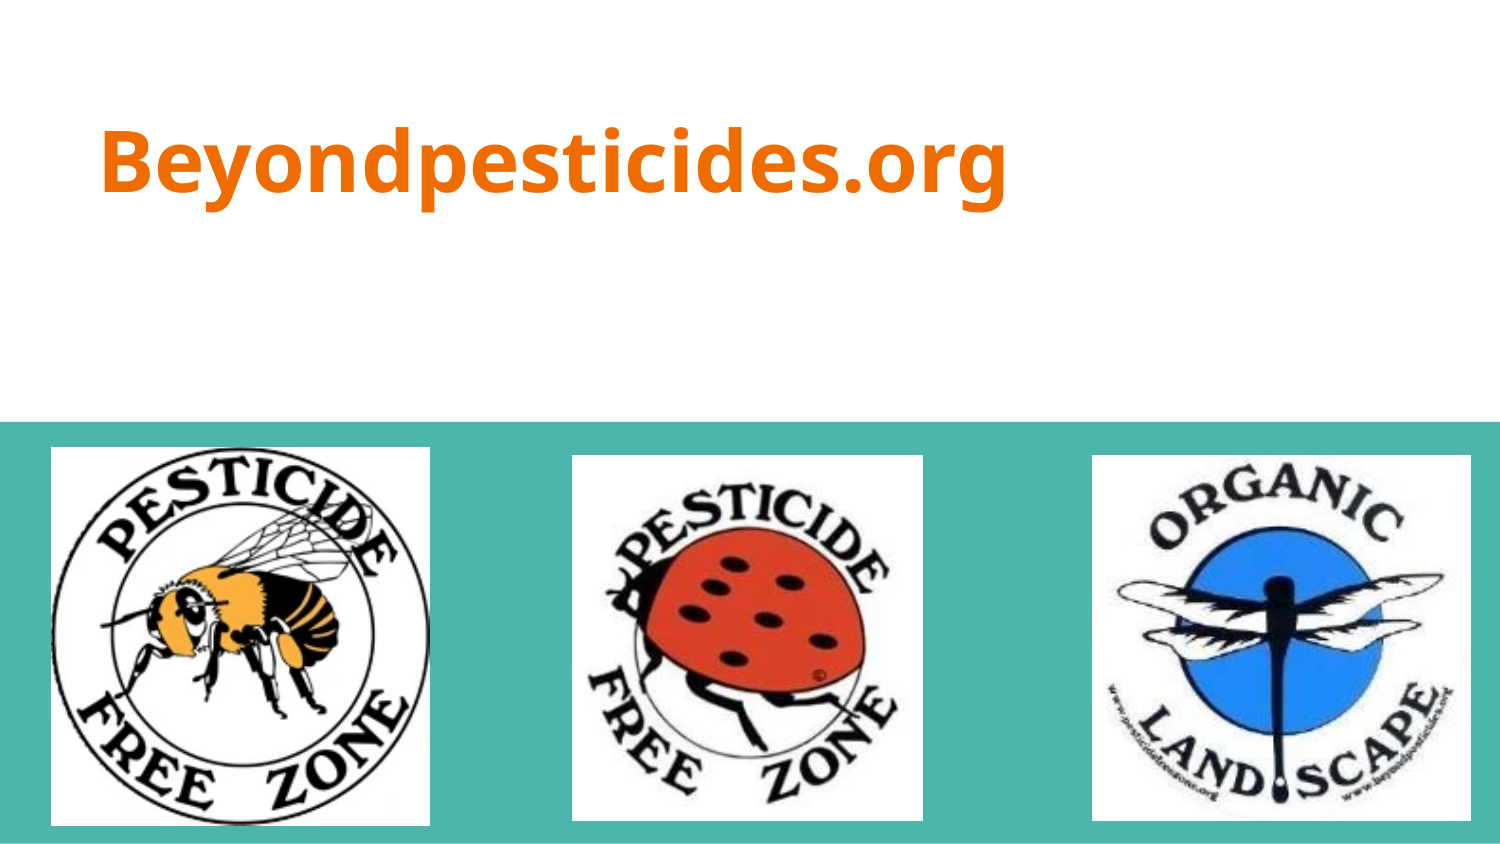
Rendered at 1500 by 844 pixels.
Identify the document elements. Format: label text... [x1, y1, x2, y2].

title Beyondpesticides.org [38, 100, 1093, 217]
picture [50, 447, 430, 827]
picture [1092, 455, 1472, 821]
picture [571, 455, 924, 821]
